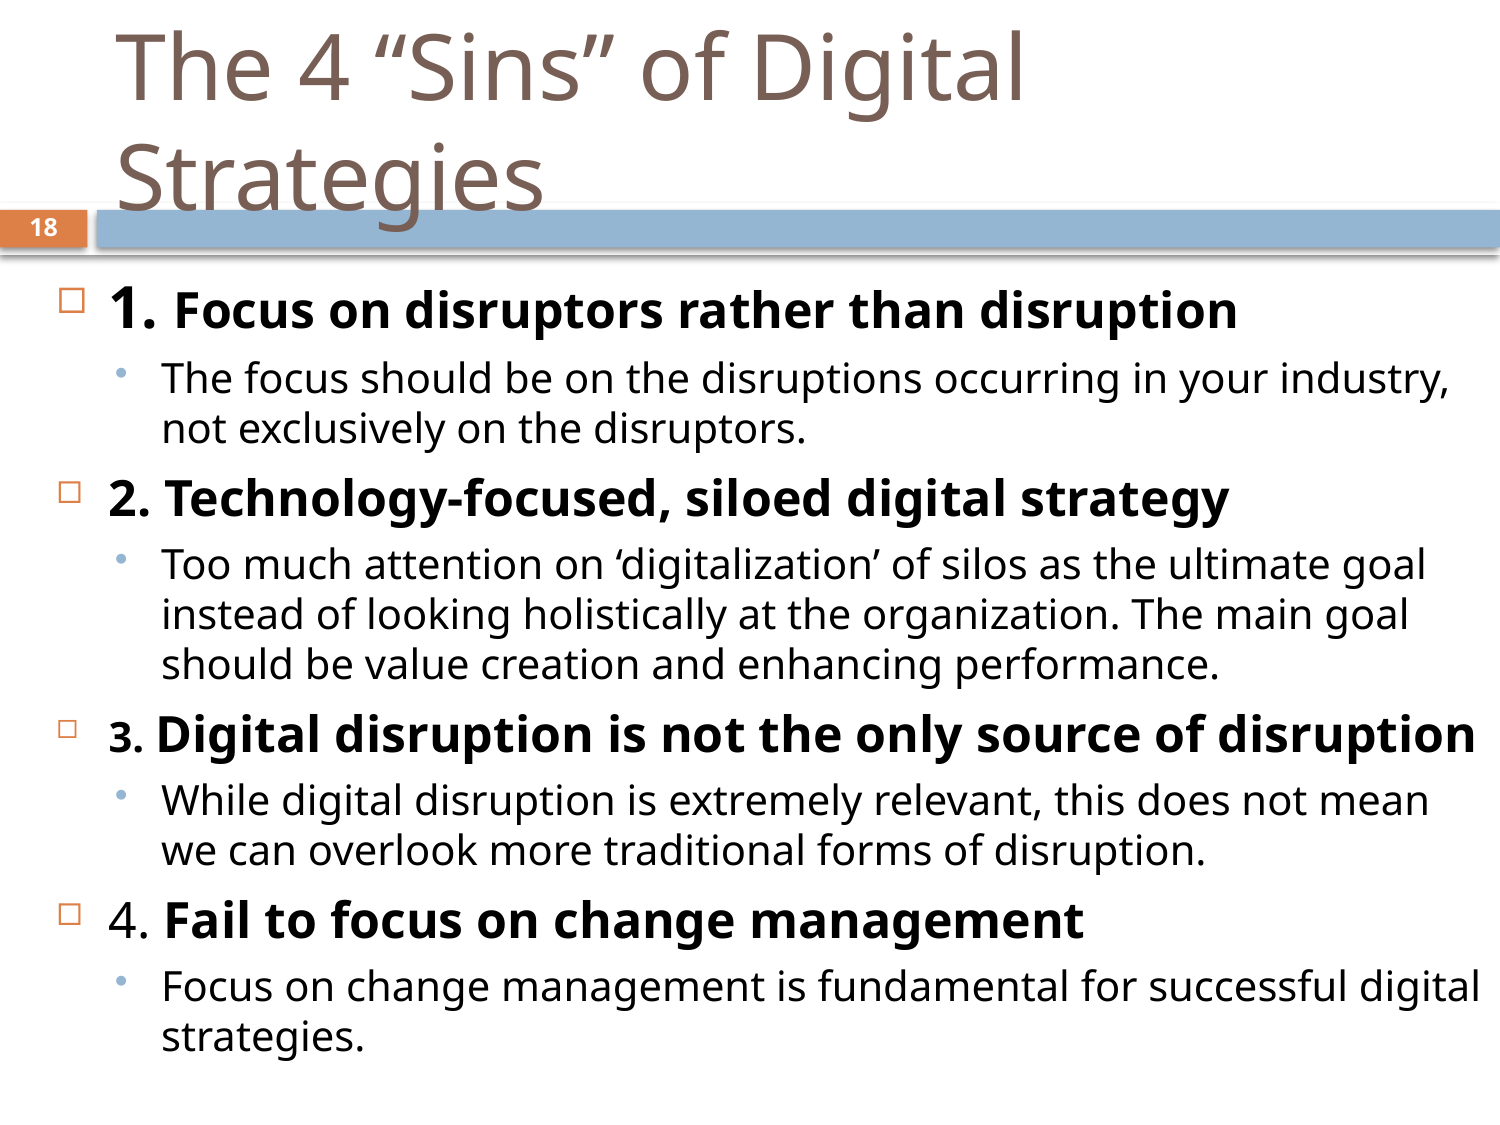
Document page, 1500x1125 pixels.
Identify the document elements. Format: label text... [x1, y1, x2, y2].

list 1. Focus on disruptors rather than disruption The focus should be on the disruptions occurring in your industry, not exclusively on the disruptors. 2. Technology-focused, siloed digital strategy Too much attention on ‘digitalization’ of silos as the ultimate goal instead of looking holistically at the organization. The main goal should be value creation and enhancing performance. 3. Digital disruption is not the only source of disruption While digital disruption is extremely relevant, this does not mean we can overlook more traditional forms of disruption. 4. Fail to focus on change management Focus on change management is fundamental for successful digital strategies. [41, 262, 1500, 1000]
slide_number 17 [0, 208, 88, 249]
title The 4 “Sins” of Digital Strategies [100, 37, 1438, 200]
